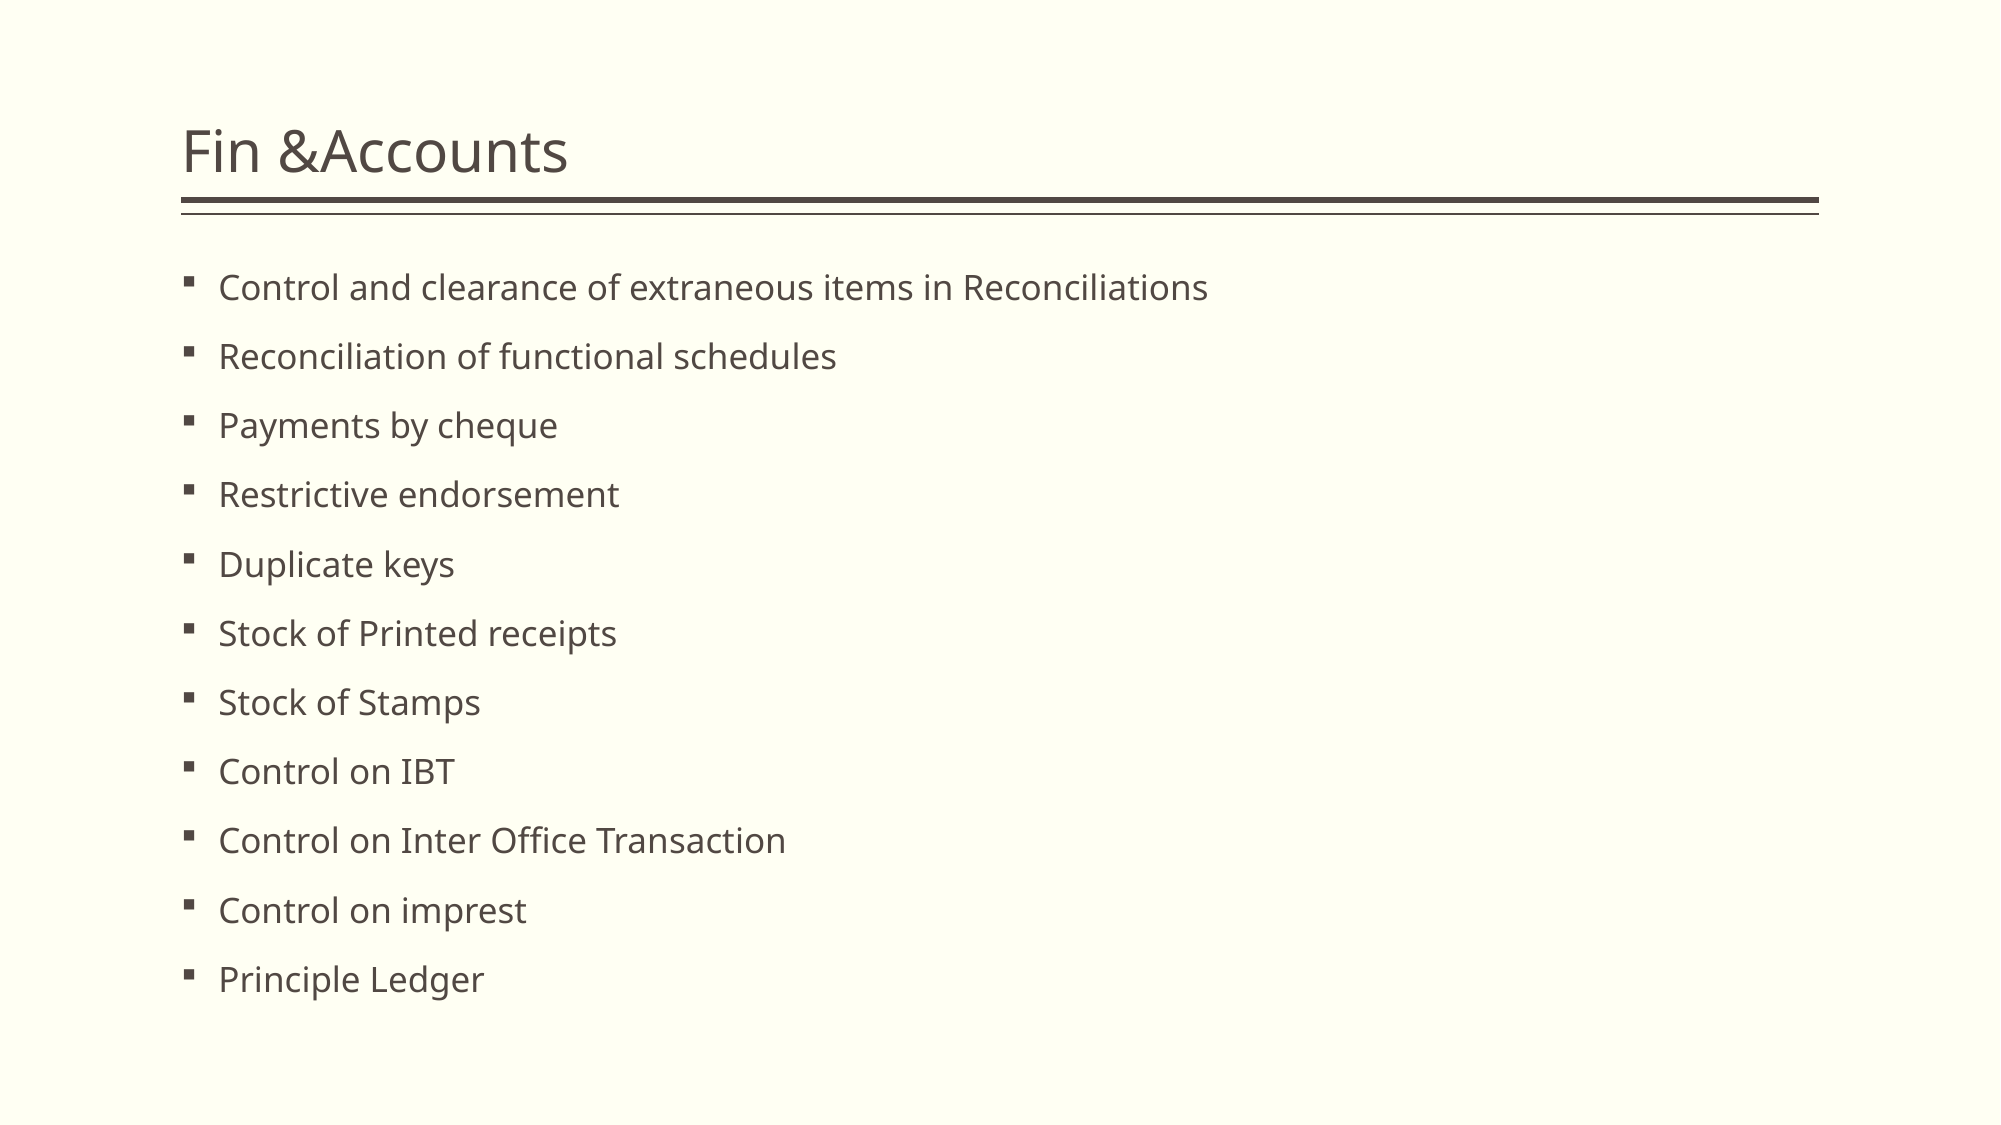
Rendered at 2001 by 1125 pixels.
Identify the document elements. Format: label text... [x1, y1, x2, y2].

list Control and clearance of extraneous items in Reconciliations Reconciliation of functional schedules Payments by cheque Restrictive endorsement Duplicate keys Stock of Printed receipts Stock of Stamps Control on IBT Control on Inter Office Transaction Control on imprest Principle Ledger [181, 262, 1819, 1013]
title Fin &Accounts [181, 12, 1819, 193]
